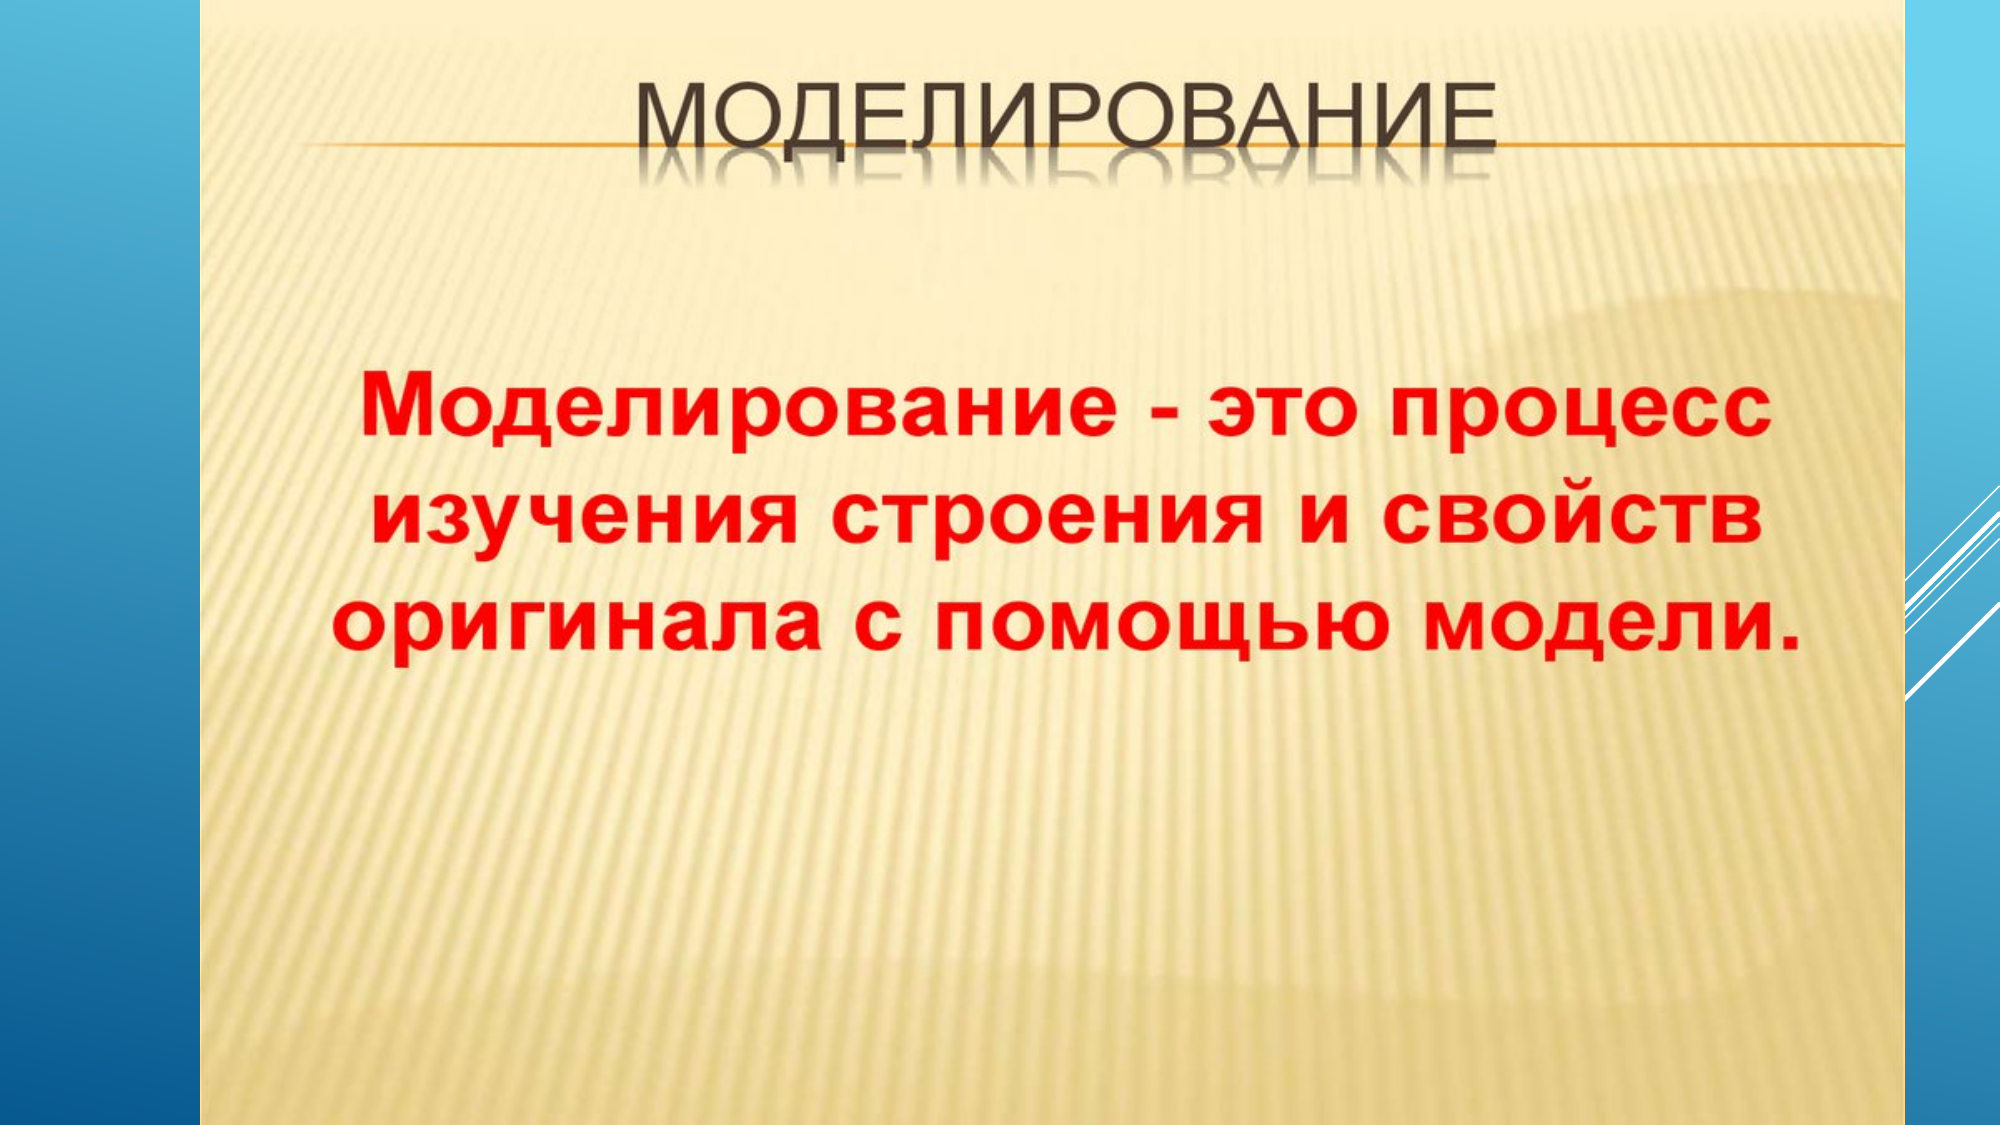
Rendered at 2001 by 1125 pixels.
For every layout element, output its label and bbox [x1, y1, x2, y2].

picture [199, 0, 1905, 1125]
